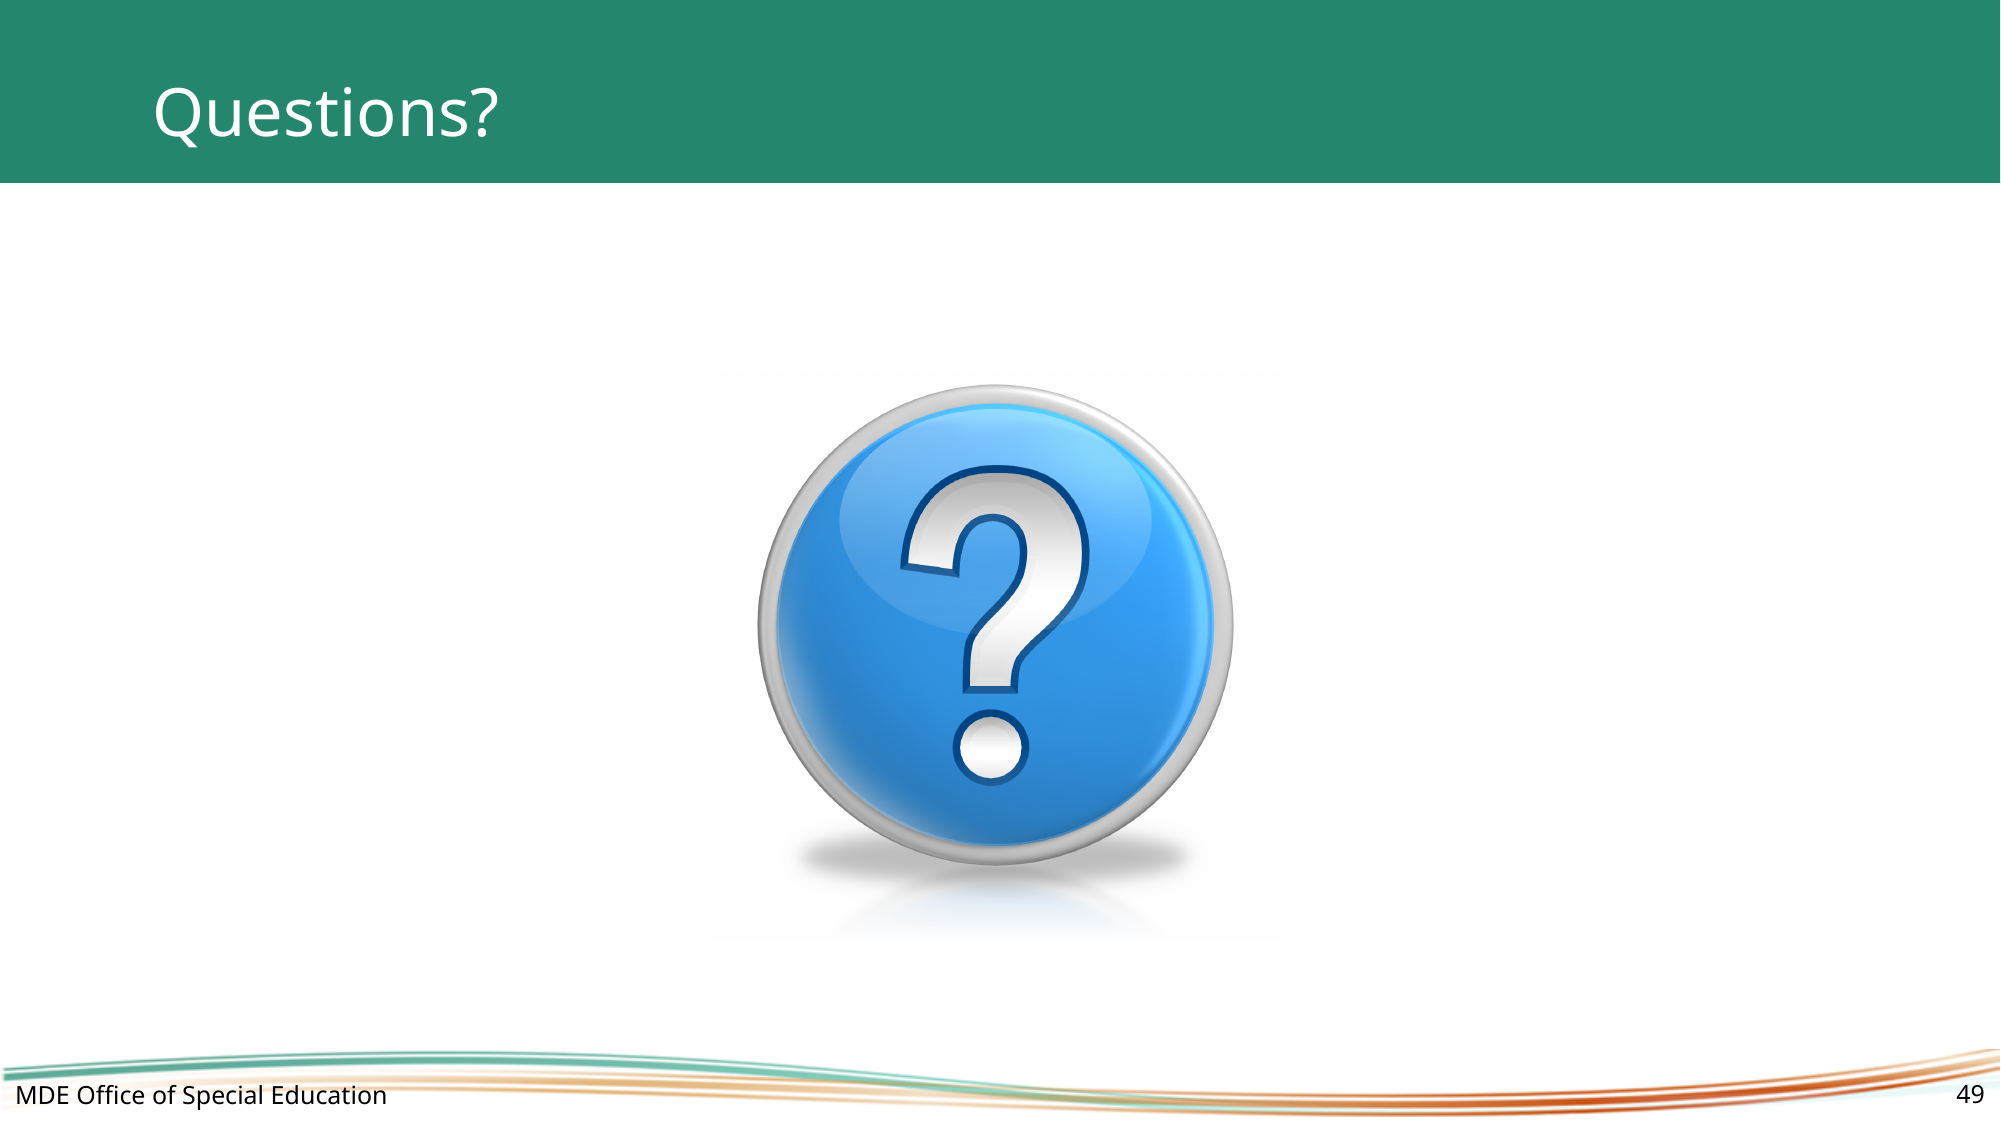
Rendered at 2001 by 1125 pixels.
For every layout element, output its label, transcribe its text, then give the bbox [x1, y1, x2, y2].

title Questions? [137, 46, 1863, 183]
slide_number 49 [1827, 1065, 2000, 1125]
picture [0, 1049, 2000, 1125]
footer MDE Office of Special Education [0, 1065, 904, 1125]
picture [709, 370, 1280, 941]
